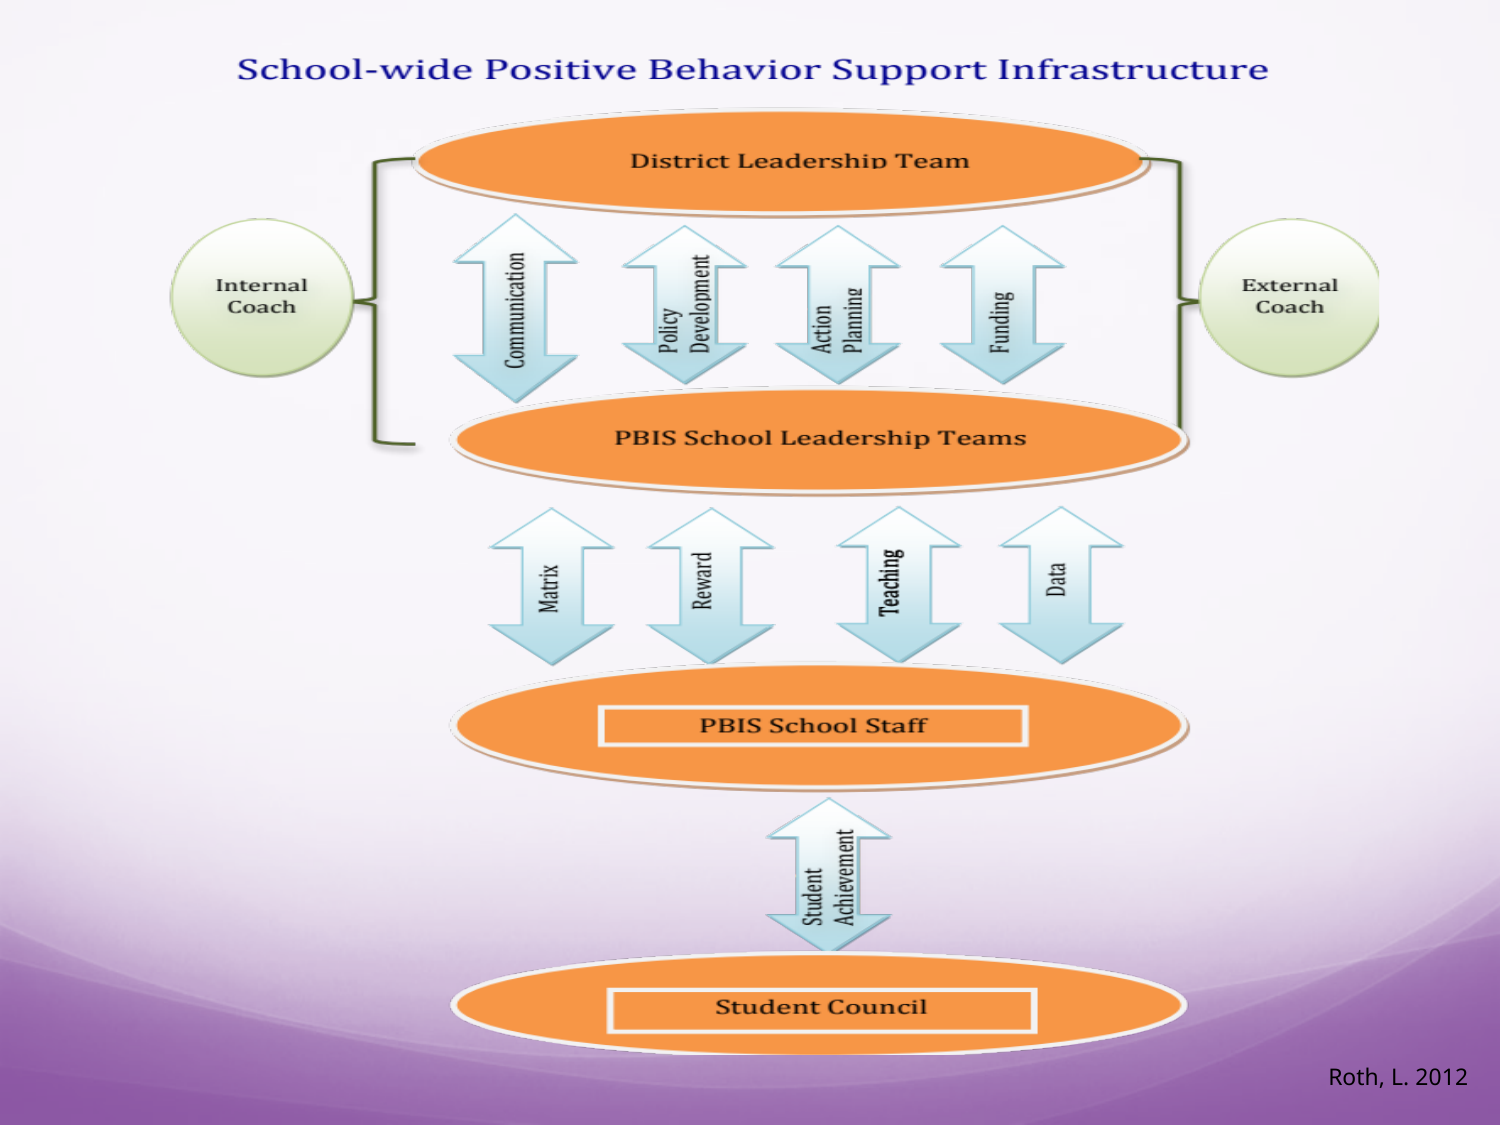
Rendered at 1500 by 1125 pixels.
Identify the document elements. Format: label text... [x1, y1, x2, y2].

text_box Roth, L. 2012 [1313, 1055, 1484, 1125]
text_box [145, 51, 1380, 1055]
